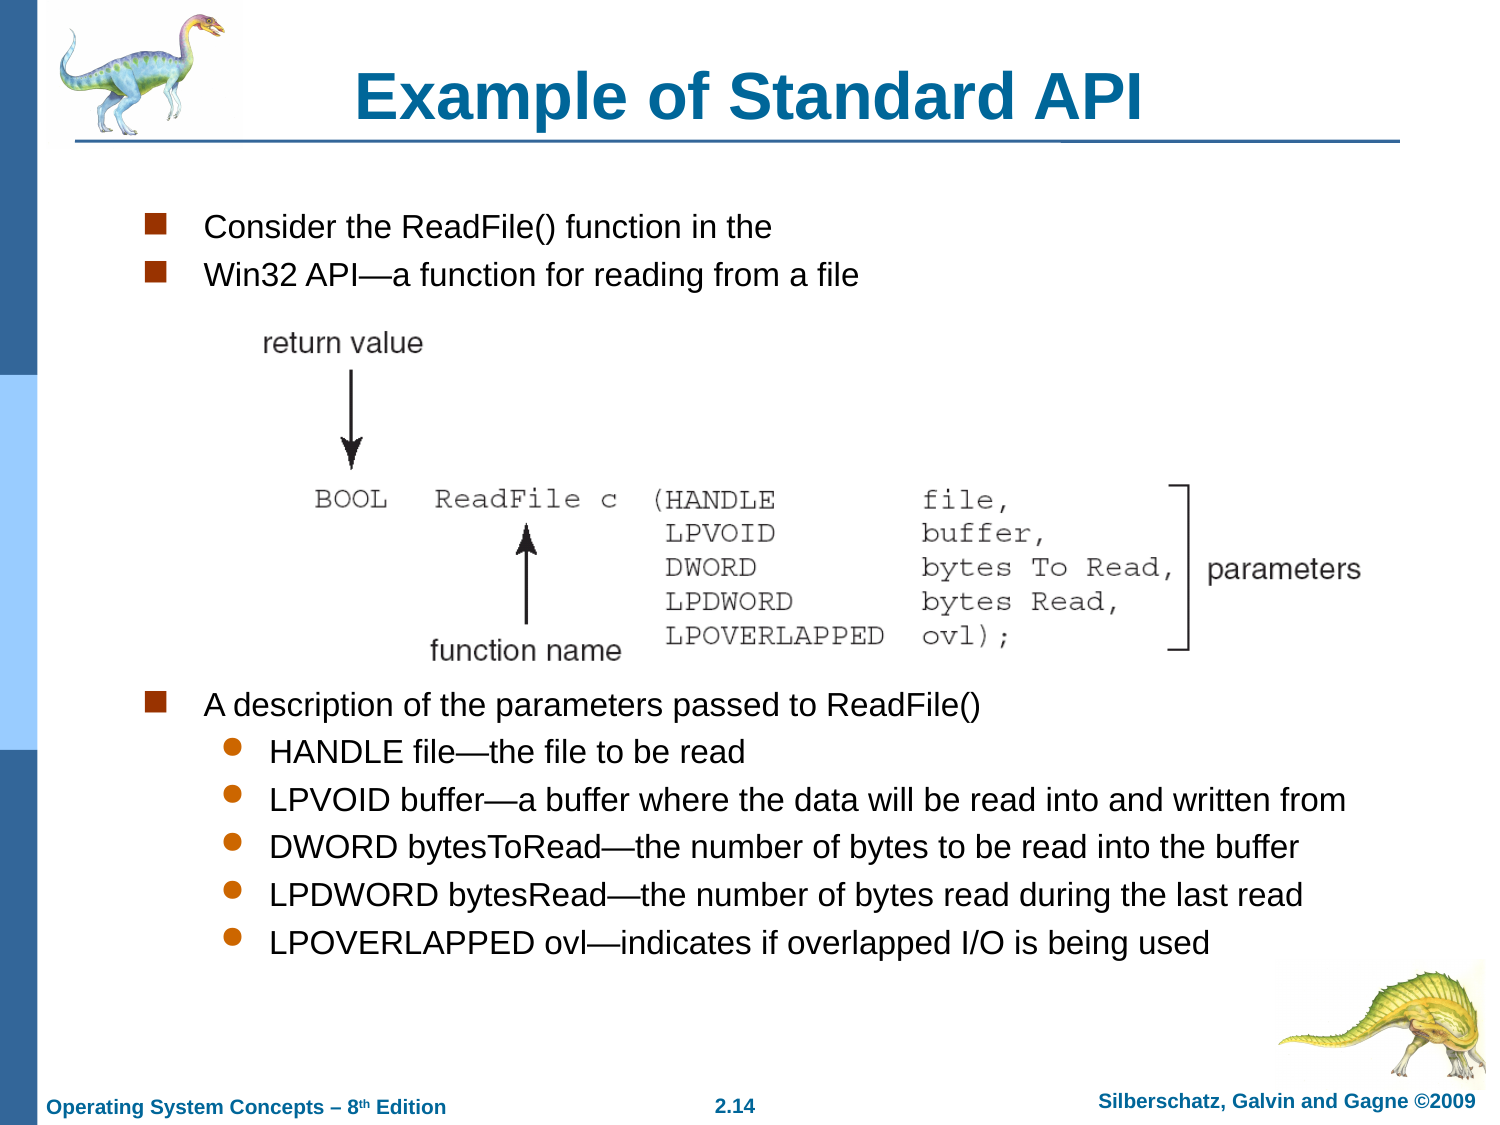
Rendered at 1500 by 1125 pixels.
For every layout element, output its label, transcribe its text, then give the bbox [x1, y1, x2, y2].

list Consider the ReadFile() function in the Win32 API—a function for reading from a file A description of the parameters passed to ReadFile() HANDLE file—the file to be read LPVOID buffer—a buffer where the data will be read into and written from DWORD bytesToRead—the number of bytes to be read into the buffer LPDWORD bytesRead—the number of bytes read during the last read LPOVERLAPPED ovl—indicates if overlapped I/O is being used [132, 202, 1483, 946]
title Example of Standard API [74, 45, 1426, 141]
picture [259, 324, 1365, 672]
picture [1275, 959, 1486, 1090]
picture [46, 0, 243, 149]
